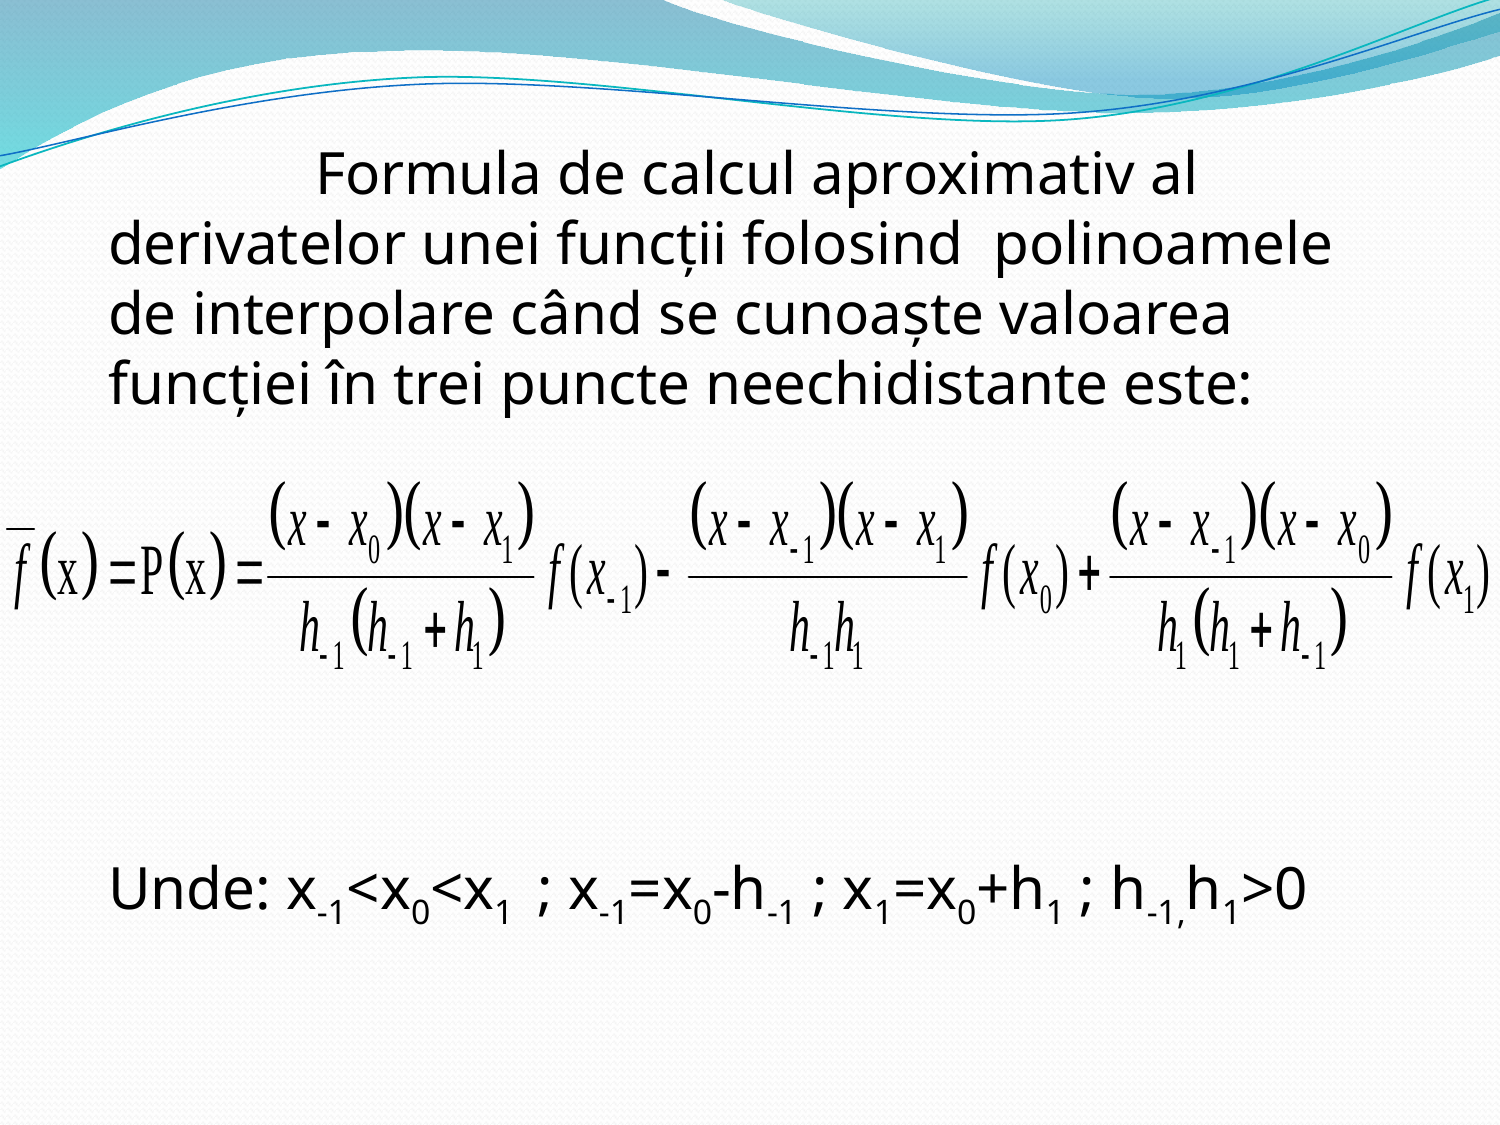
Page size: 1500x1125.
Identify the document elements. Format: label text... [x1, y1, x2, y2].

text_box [0, 468, 1500, 692]
text_box Unde: x-1<x0<x1 ; x-1=x0-h-1 ; x1=x0+h1 ; h-1,h1>0 [93, 843, 1430, 939]
text_box Formula de calcul aproximativ al derivatelor unei funcții folosind polinoamele de interpolare când se cunoaște valoarea funcției în trei puncte neechidistante este: [93, 128, 1430, 467]
